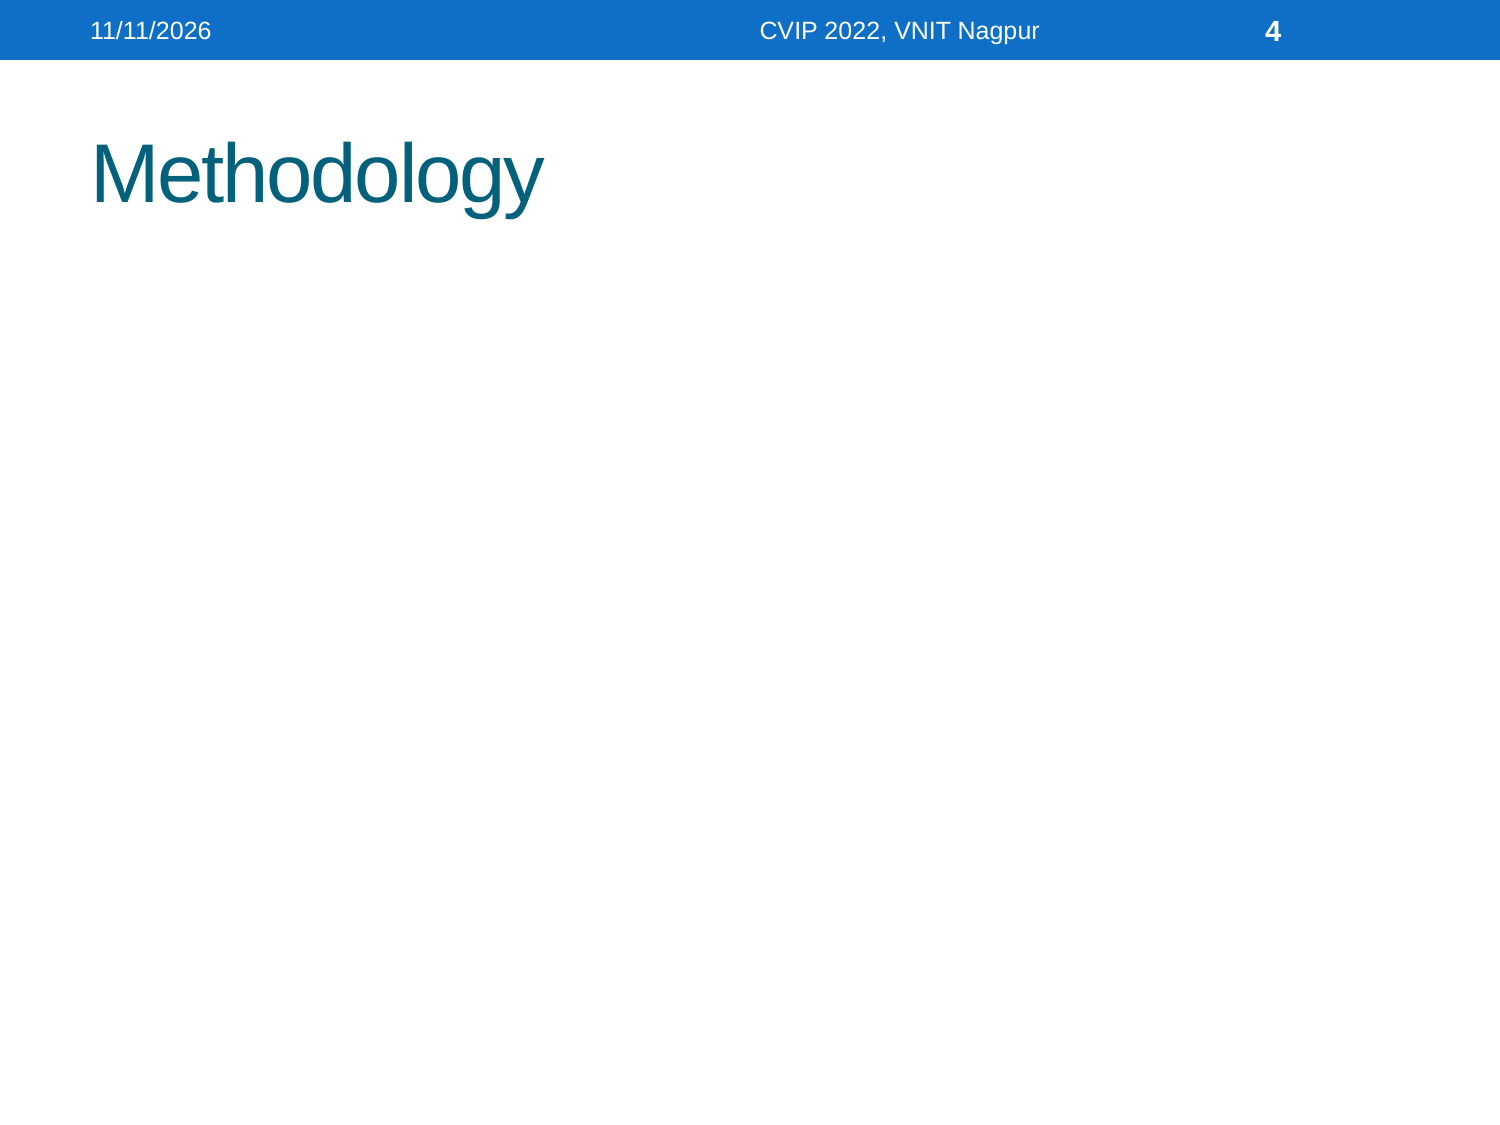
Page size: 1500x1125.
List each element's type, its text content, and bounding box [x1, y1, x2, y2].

slide_number 4 [1250, 3, 1425, 57]
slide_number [75, 3, 550, 57]
footer CVIP 2022, VNIT Nagpur [562, 3, 1238, 57]
title Methodology [75, 87, 1425, 250]
